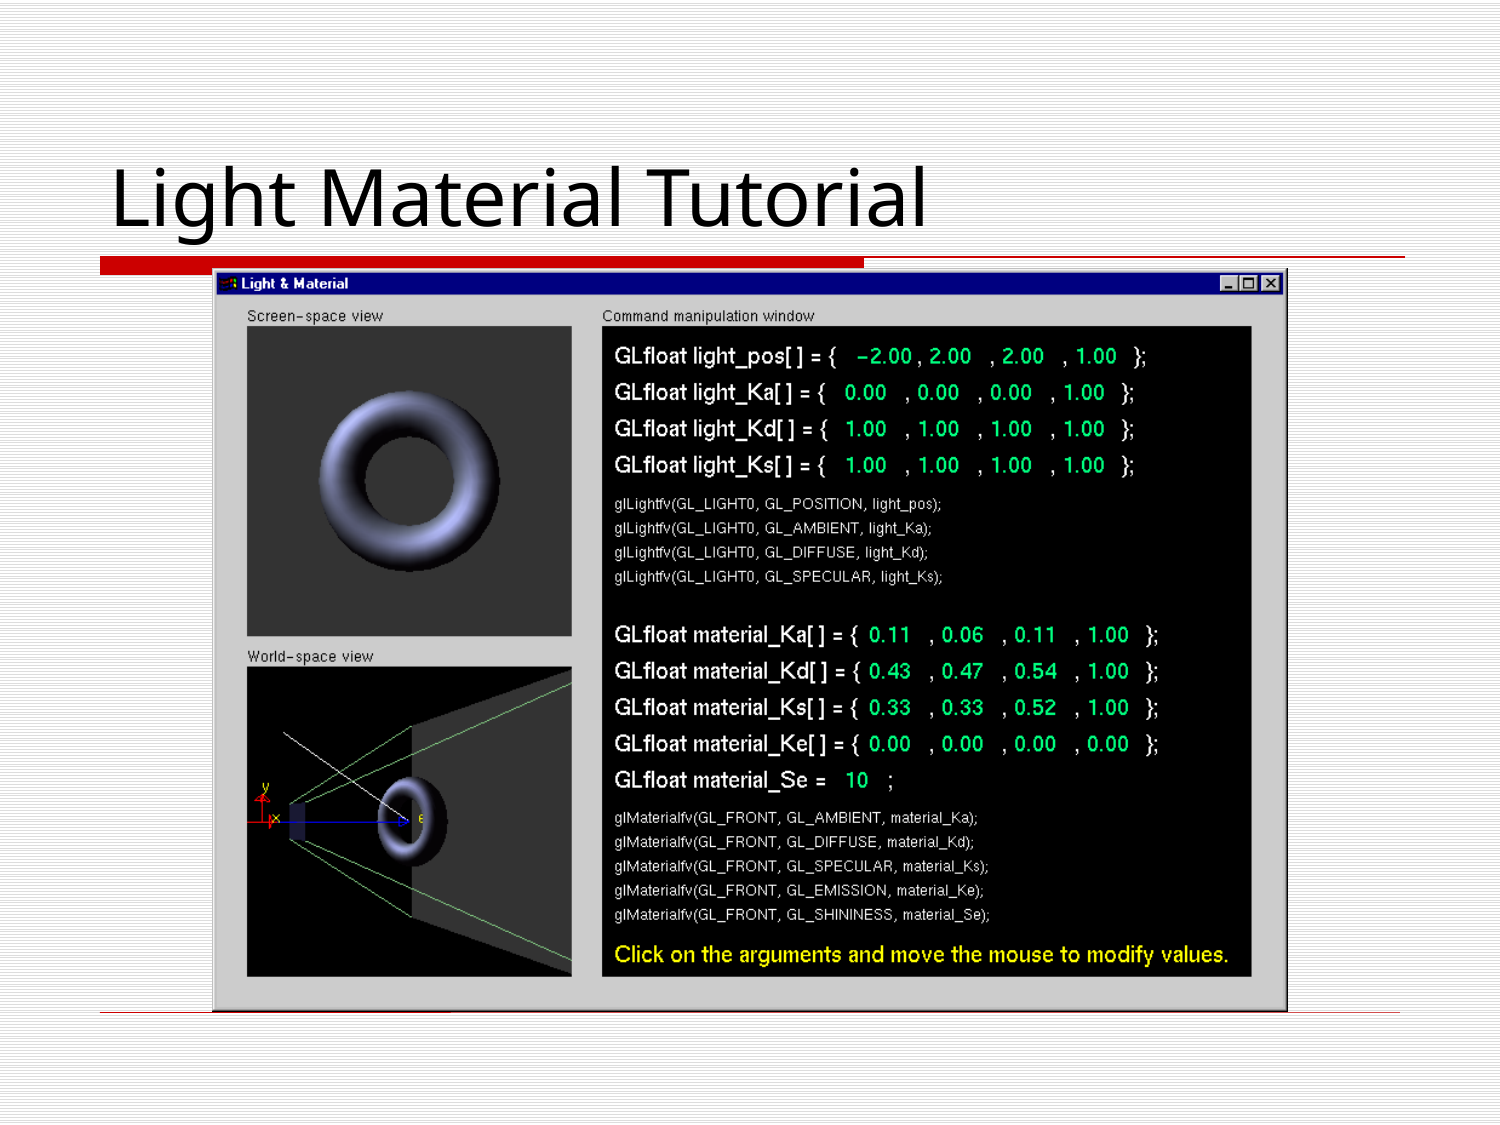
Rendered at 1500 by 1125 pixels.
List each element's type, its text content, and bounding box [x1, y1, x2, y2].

title Light Material Tutorial [93, 49, 1407, 250]
picture [212, 267, 1288, 1012]
